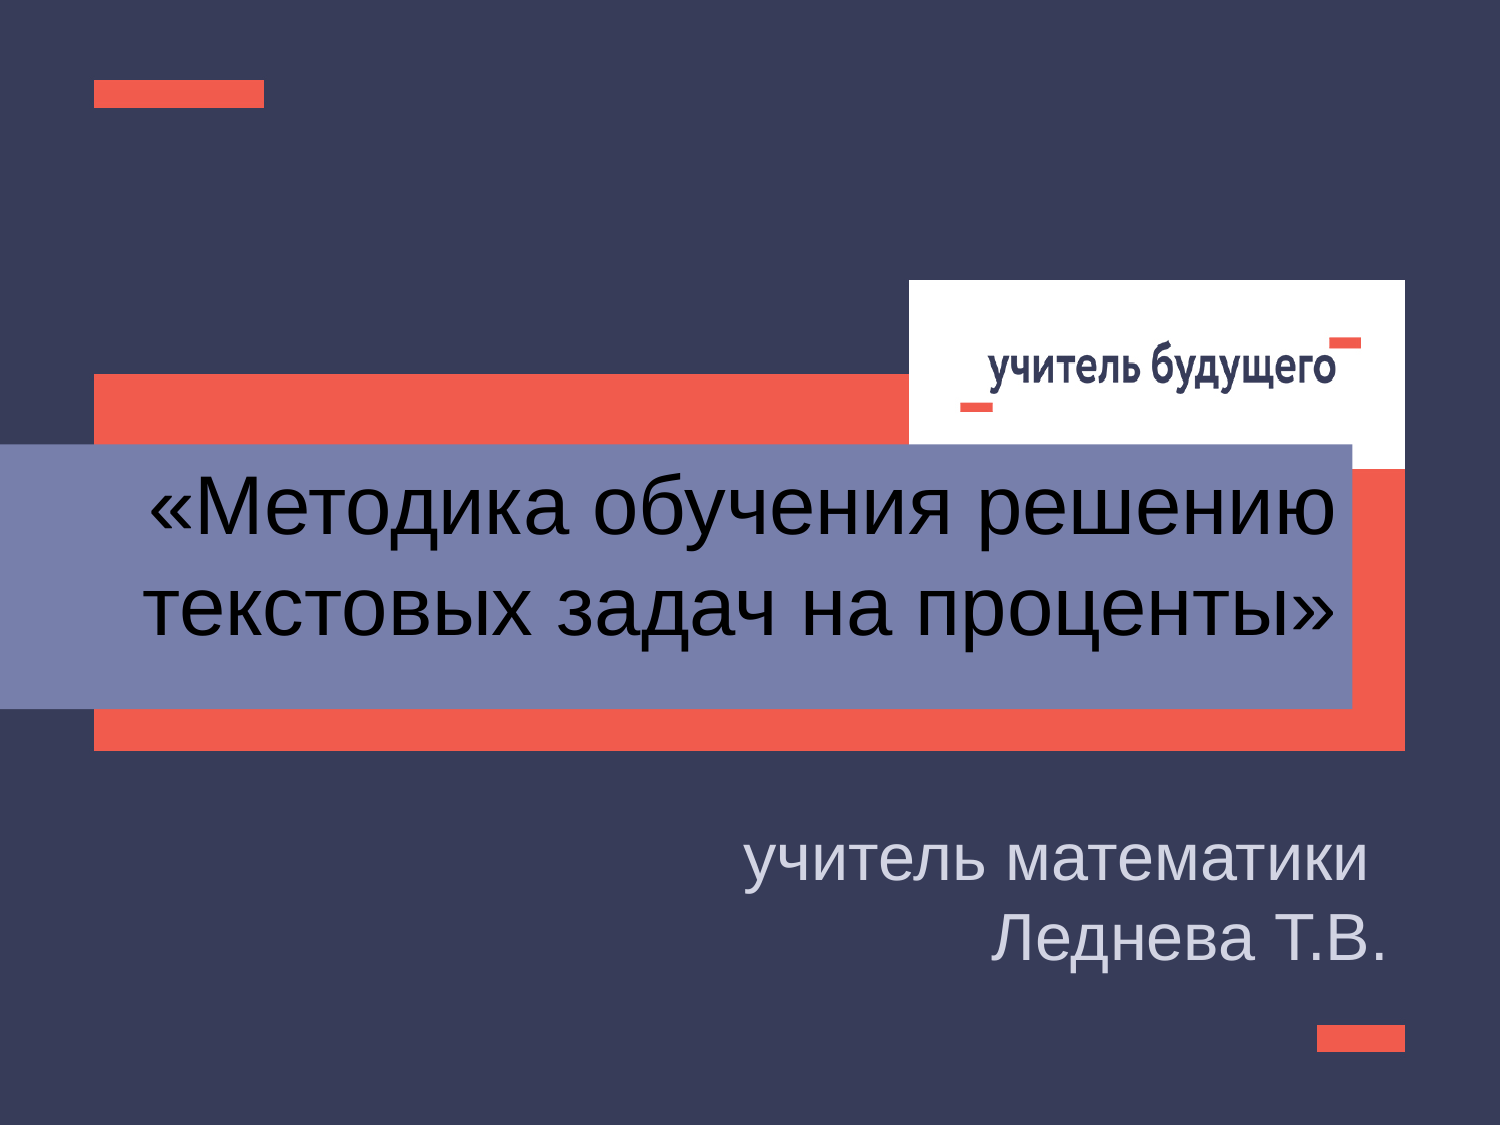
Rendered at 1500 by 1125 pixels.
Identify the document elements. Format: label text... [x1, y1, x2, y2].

title учитель математики Леднева Т.В. [386, 726, 1404, 968]
picture [0, 0, 1500, 1125]
subtitle «Методика обучения решению текстовых задач на проценты» [0, 444, 1353, 710]
